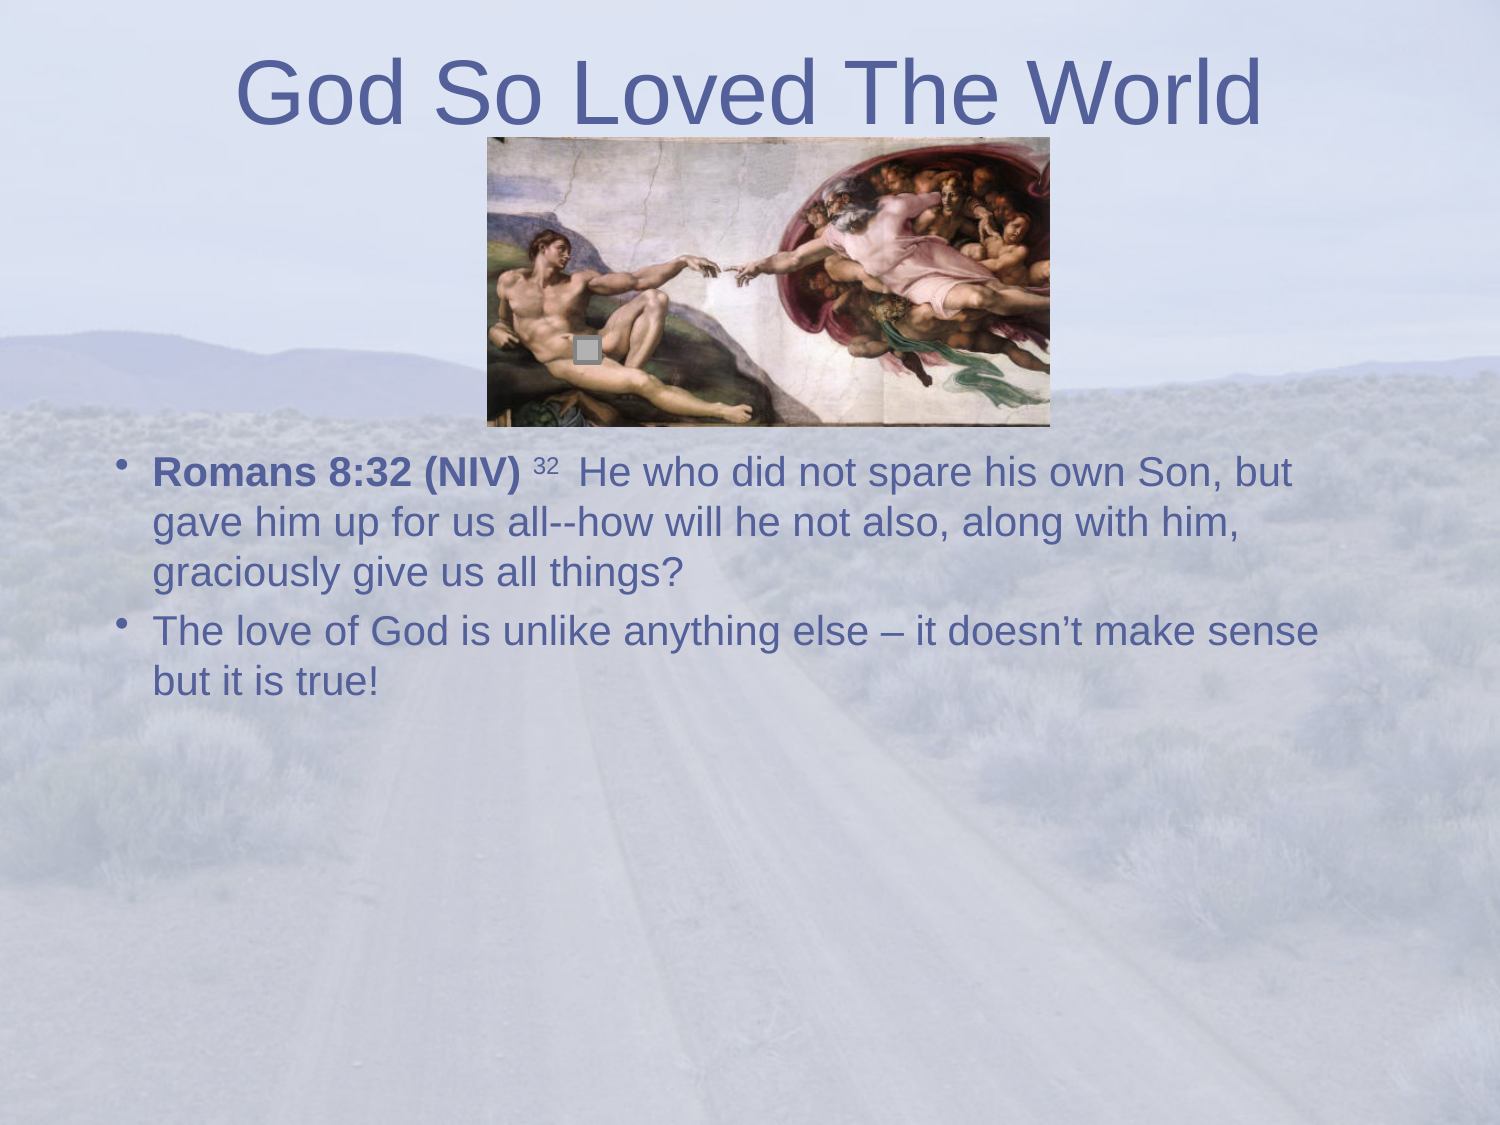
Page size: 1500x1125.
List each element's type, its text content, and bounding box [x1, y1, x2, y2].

picture [0, 0, 1500, 1125]
list Romans 8:32 (NIV) 32 He who did not spare his own Son, but gave him up for us all--how will he not also, along with him, graciously give us all things? The love of God is unlike anything else – it doesn’t make sense but it is true! [99, 437, 1388, 1076]
title God So Loved The World [112, 0, 1388, 176]
